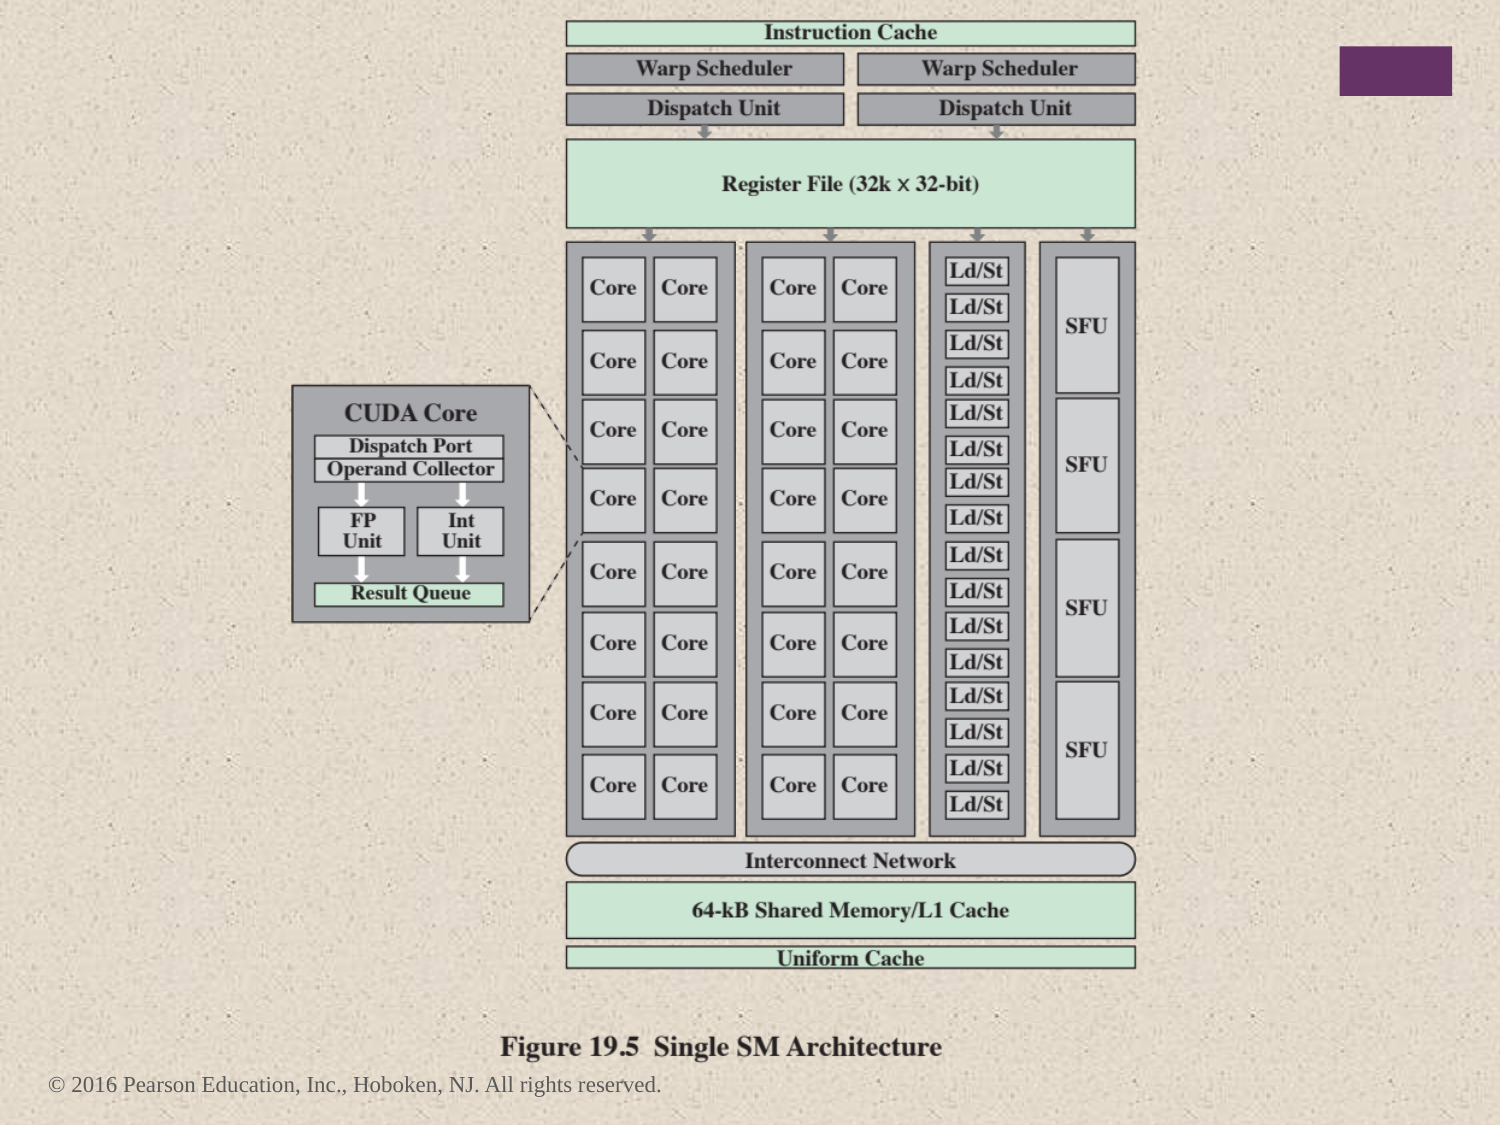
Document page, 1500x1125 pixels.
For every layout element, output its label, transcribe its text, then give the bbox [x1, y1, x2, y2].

footer © 2016 Pearson Education, Inc., Hoboken, NJ. All rights reserved. [33, 1053, 1038, 1114]
picture [0, 0, 1500, 1125]
picture [229, 0, 1212, 1094]
